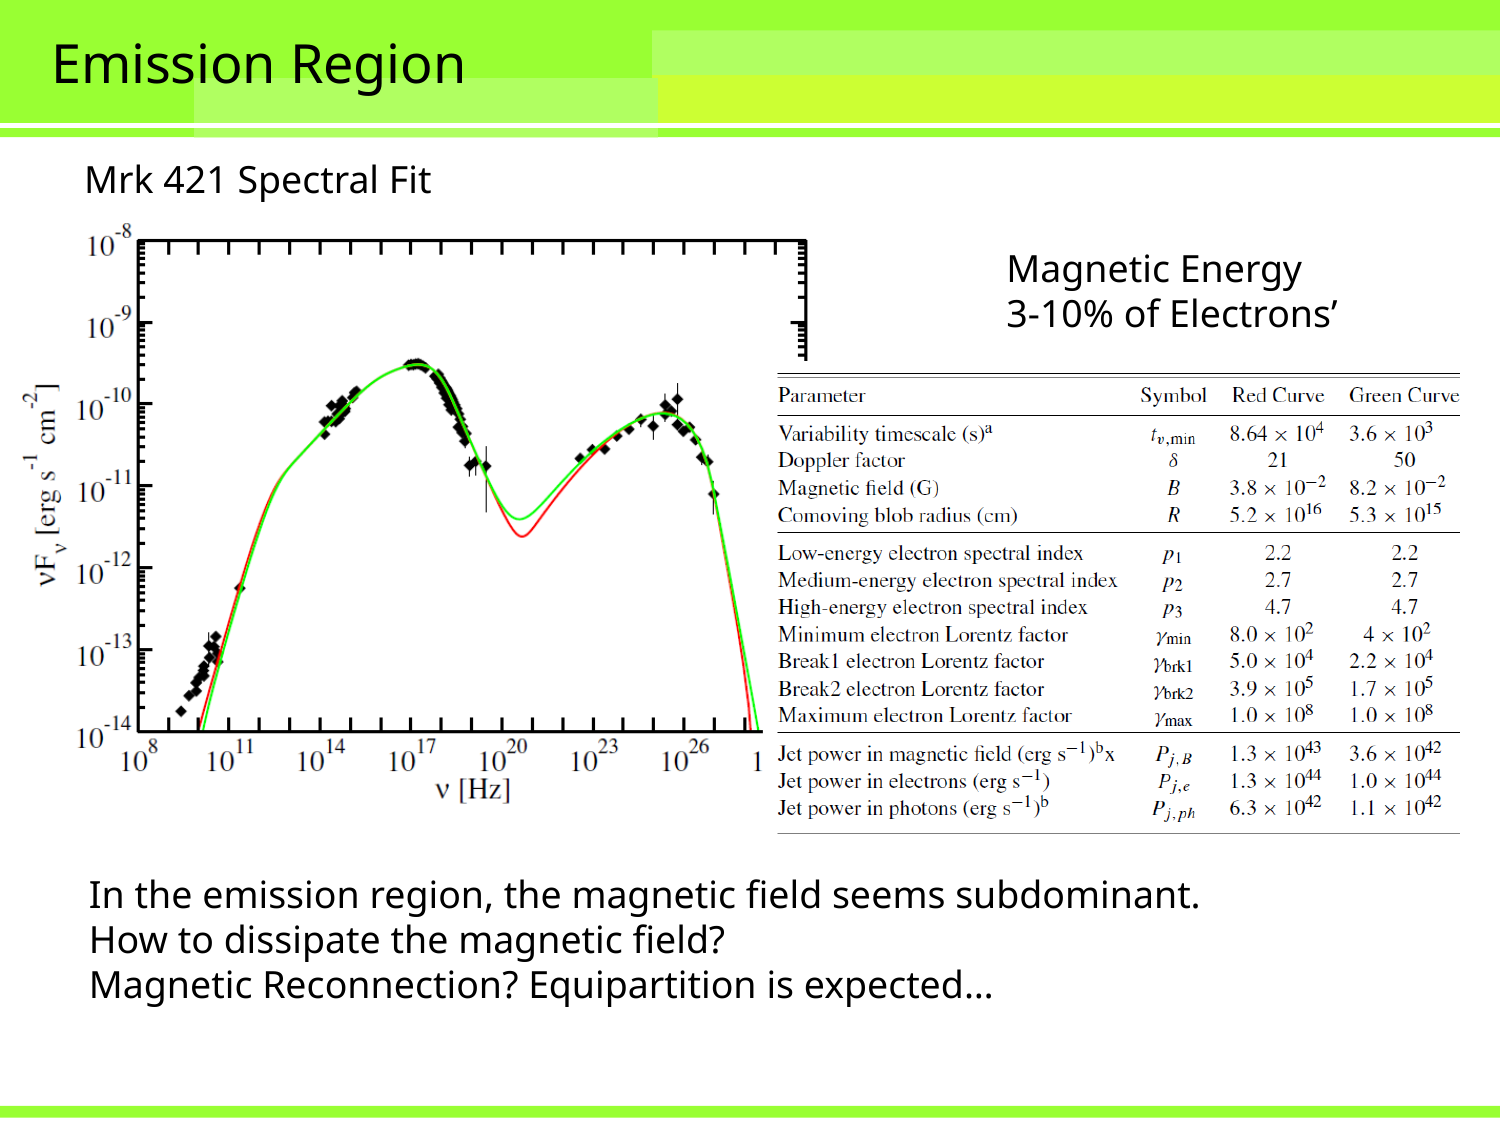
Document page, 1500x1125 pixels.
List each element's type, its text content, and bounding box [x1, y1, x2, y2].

text_box Magnetic Energy 3-10% of Electrons’ [991, 237, 1353, 343]
picture [0, 219, 1465, 841]
text_box Mrk 421 Spectral Fit [69, 148, 447, 208]
text_box In the emission region, the magnetic field seems subdominant. How to dissipate the magnetic field? Magnetic Reconnection? Equipartition is expected… [74, 863, 1217, 1014]
title Emission Region [36, 4, 1465, 119]
